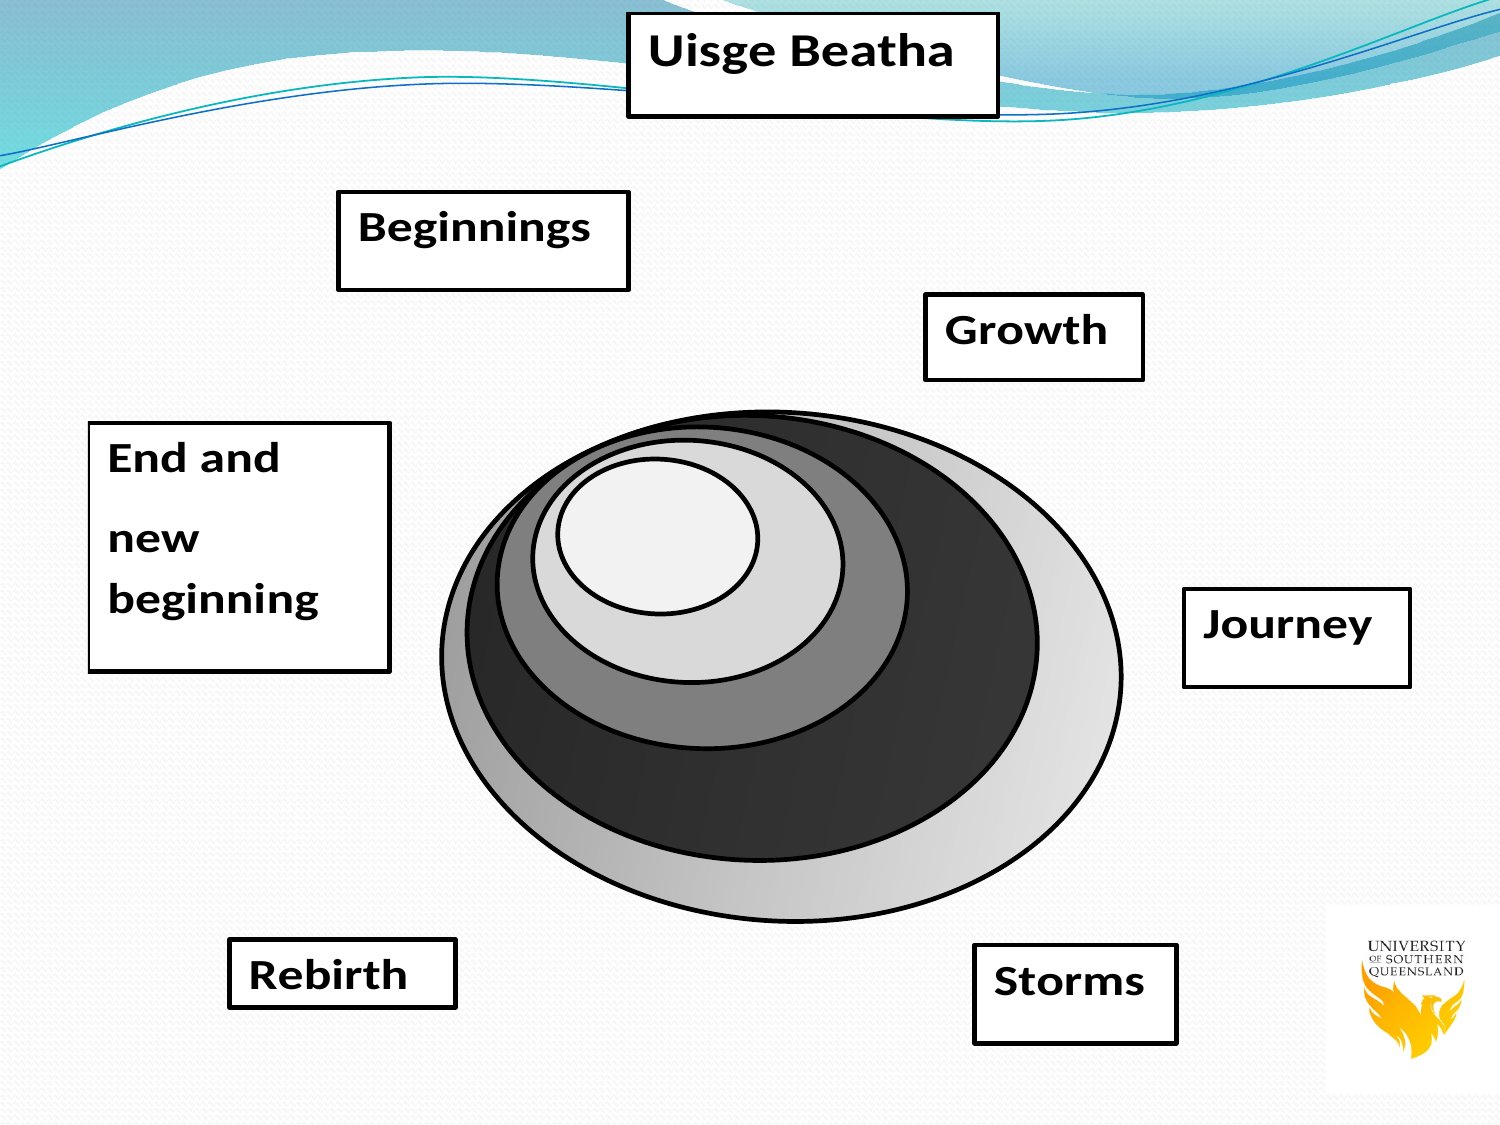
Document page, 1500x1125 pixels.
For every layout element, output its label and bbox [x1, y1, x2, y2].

text_box [87, 12, 1414, 1047]
picture [1326, 904, 1500, 1095]
